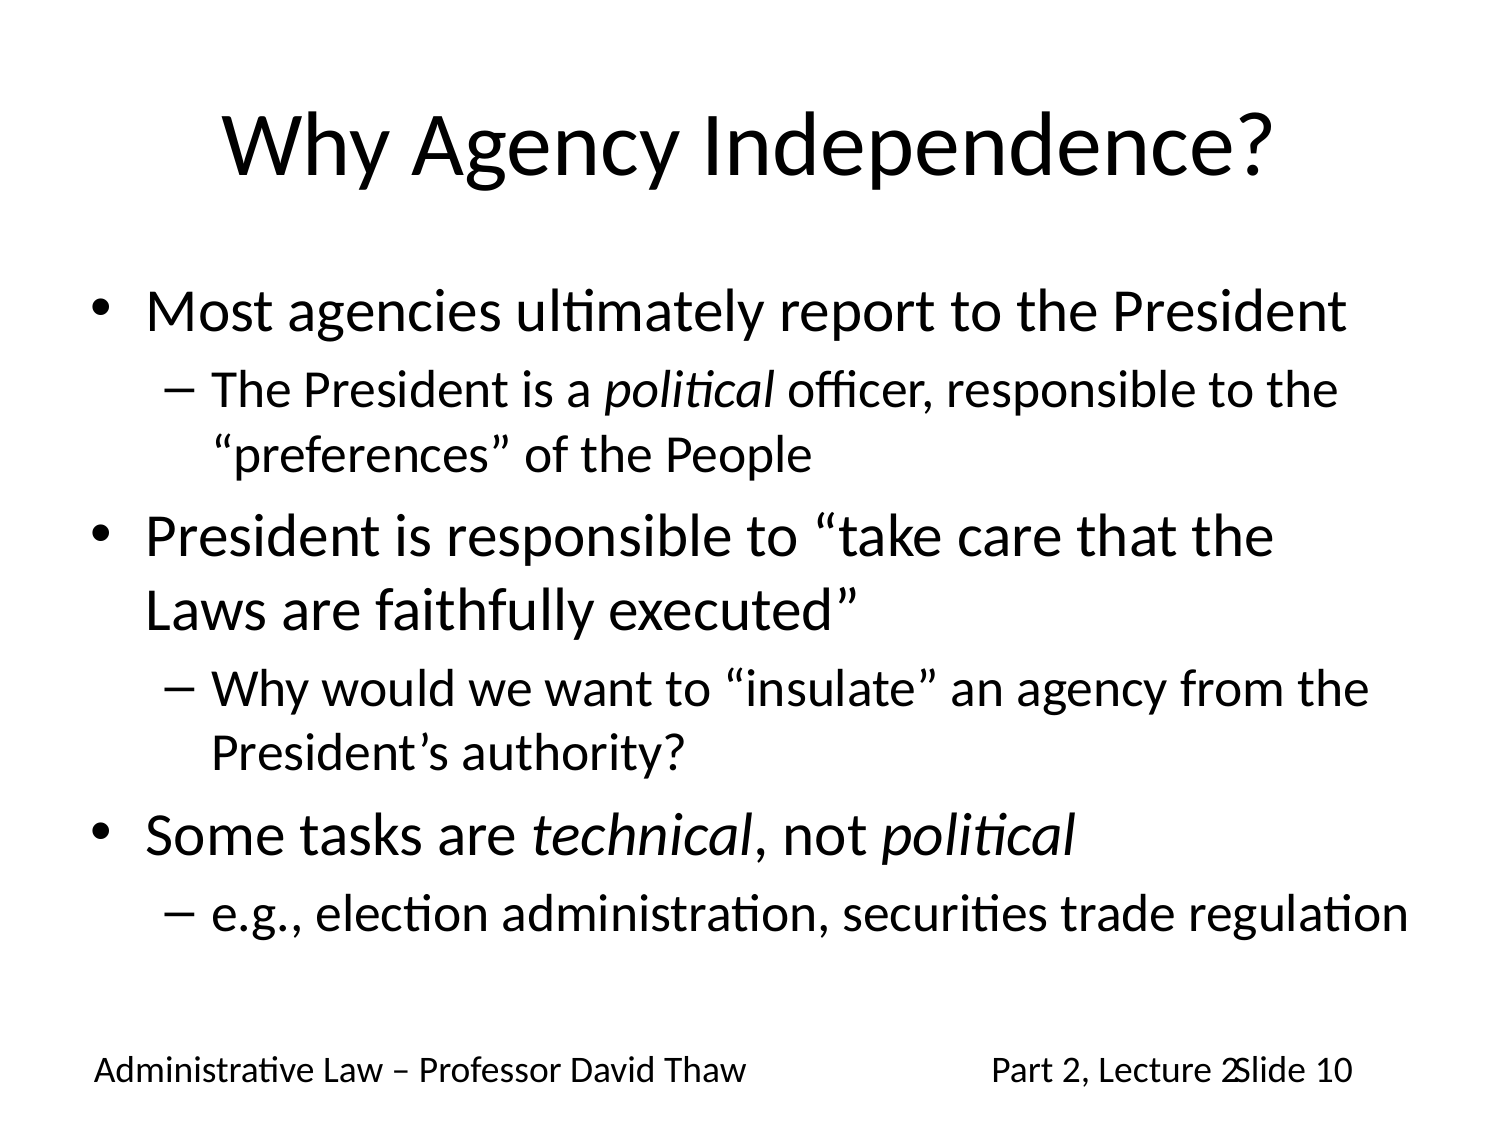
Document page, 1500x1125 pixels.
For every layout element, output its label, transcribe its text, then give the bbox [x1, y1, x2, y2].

title Why Agency Independence? [75, 45, 1425, 233]
list Most agencies ultimately report to the President The President is a political officer, responsible to the “preferences” of the People President is responsible to “take care that the Laws are faithfully executed” Why would we want to “insulate” an agency from the President’s authority? Some tasks are technical, not political e.g., election administration, securities trade regulation [75, 262, 1425, 1005]
